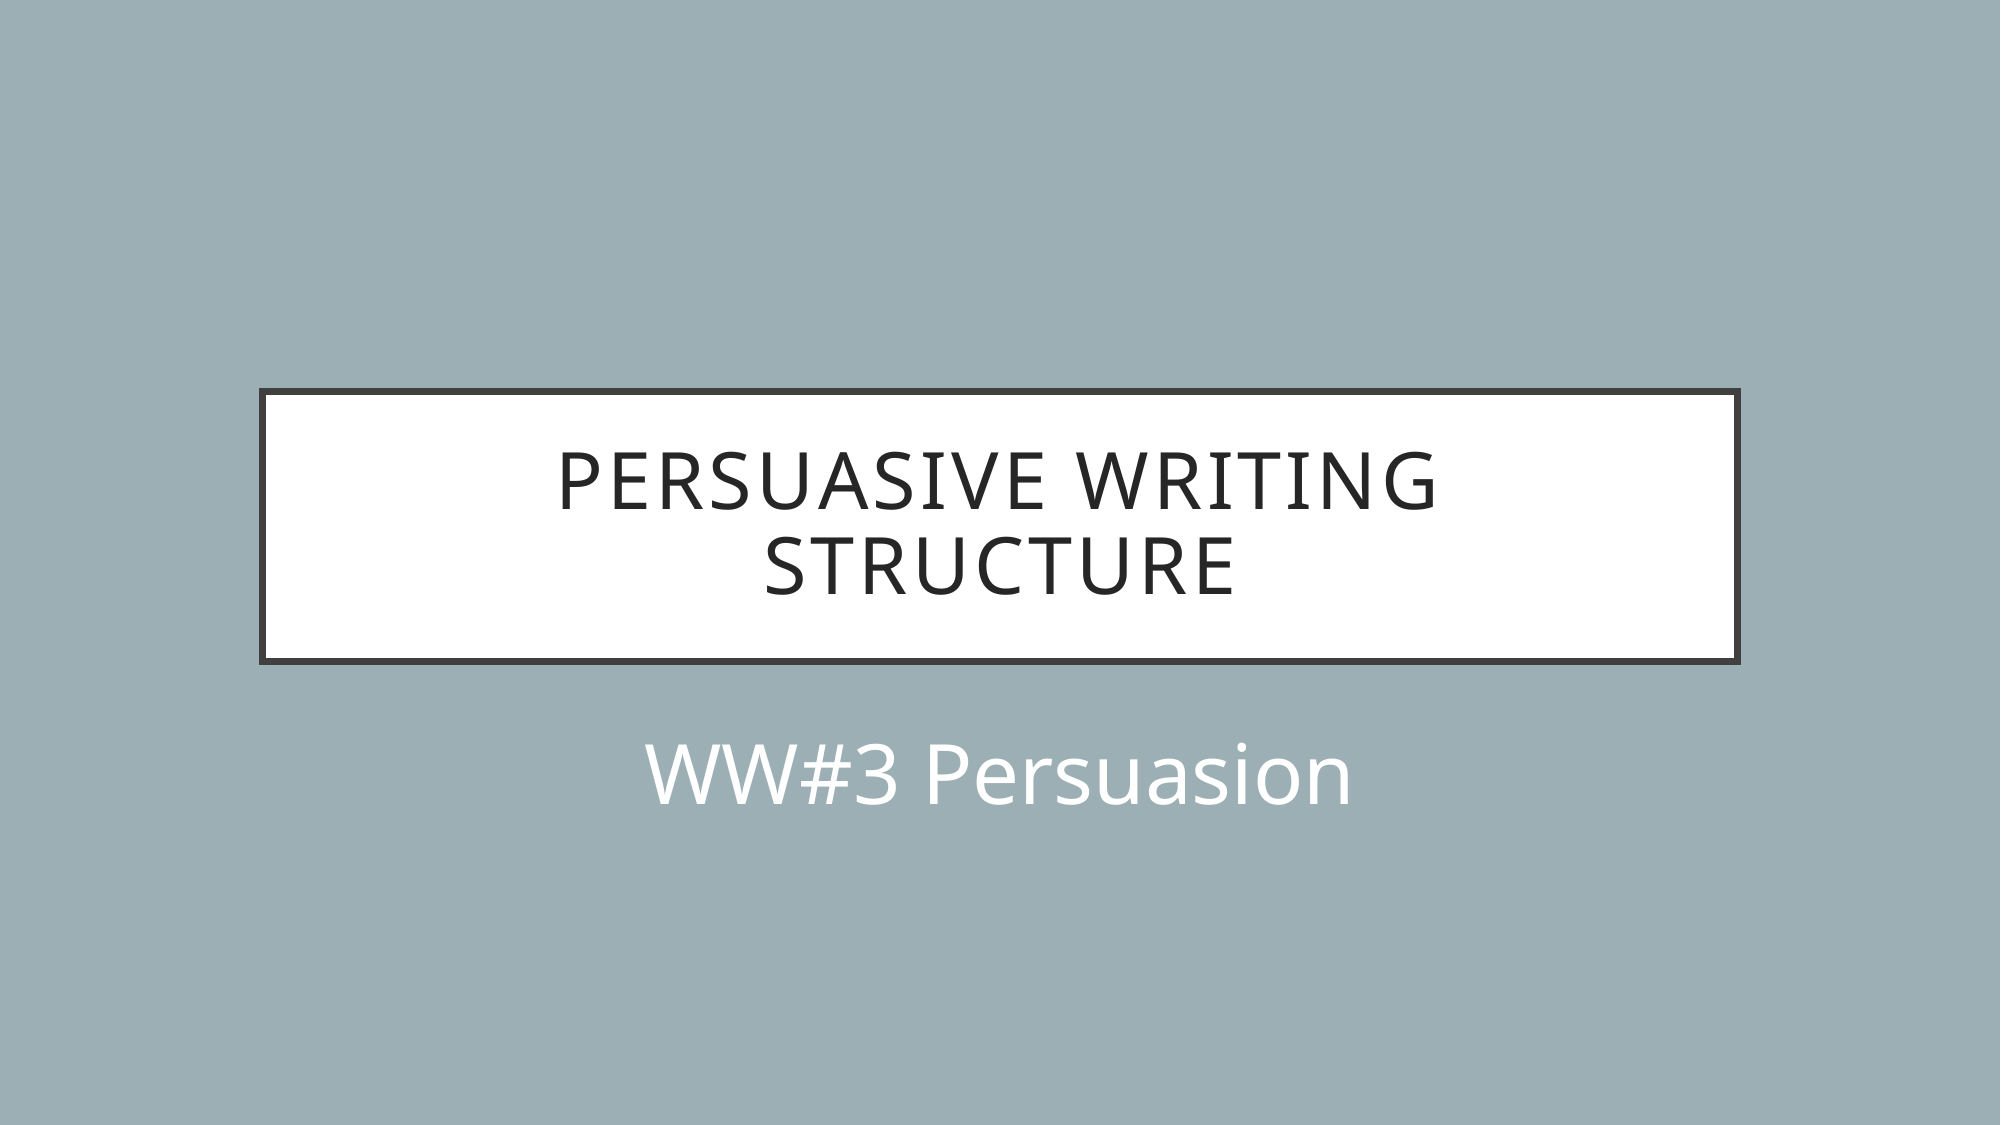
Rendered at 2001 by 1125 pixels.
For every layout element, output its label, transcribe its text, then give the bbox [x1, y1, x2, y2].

title Persuasive writing structure [259, 388, 1741, 665]
subtitle WW#3 Persuasion [442, 713, 1558, 918]
